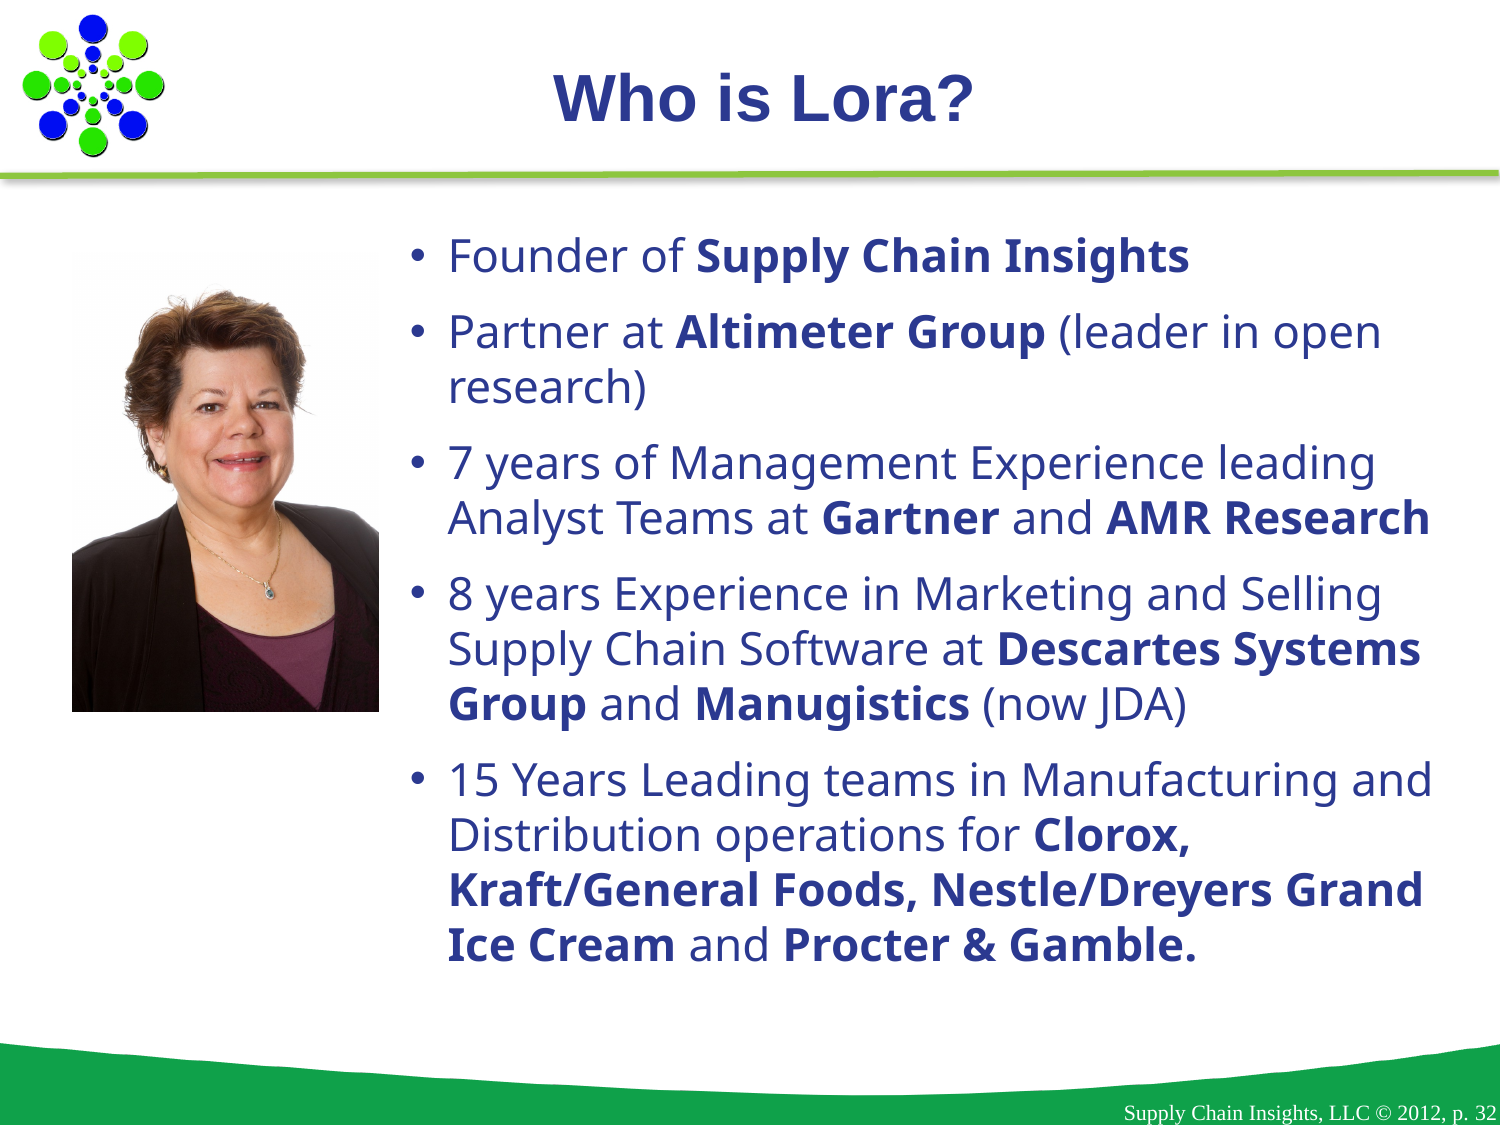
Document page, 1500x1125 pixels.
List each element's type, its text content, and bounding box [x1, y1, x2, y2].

title Who is Lora? [163, 0, 1367, 189]
text_box Founder of Supply Chain Insights Partner at Altimeter Group (leader in open research) 7 years of Management Experience leading Analyst Teams at Gartner and AMR Research 8 years Experience in Marketing and Selling Supply Chain Software at Descartes Systems Group and Manugistics (now JDA) 15 Years Leading teams in Manufacturing and Distribution operations for Clorox, Kraft/General Foods, Nestle/Dreyers Grand Ice Cream and Procter & Gamble. [394, 219, 1465, 978]
picture [21, 13, 163, 158]
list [72, 252, 379, 712]
